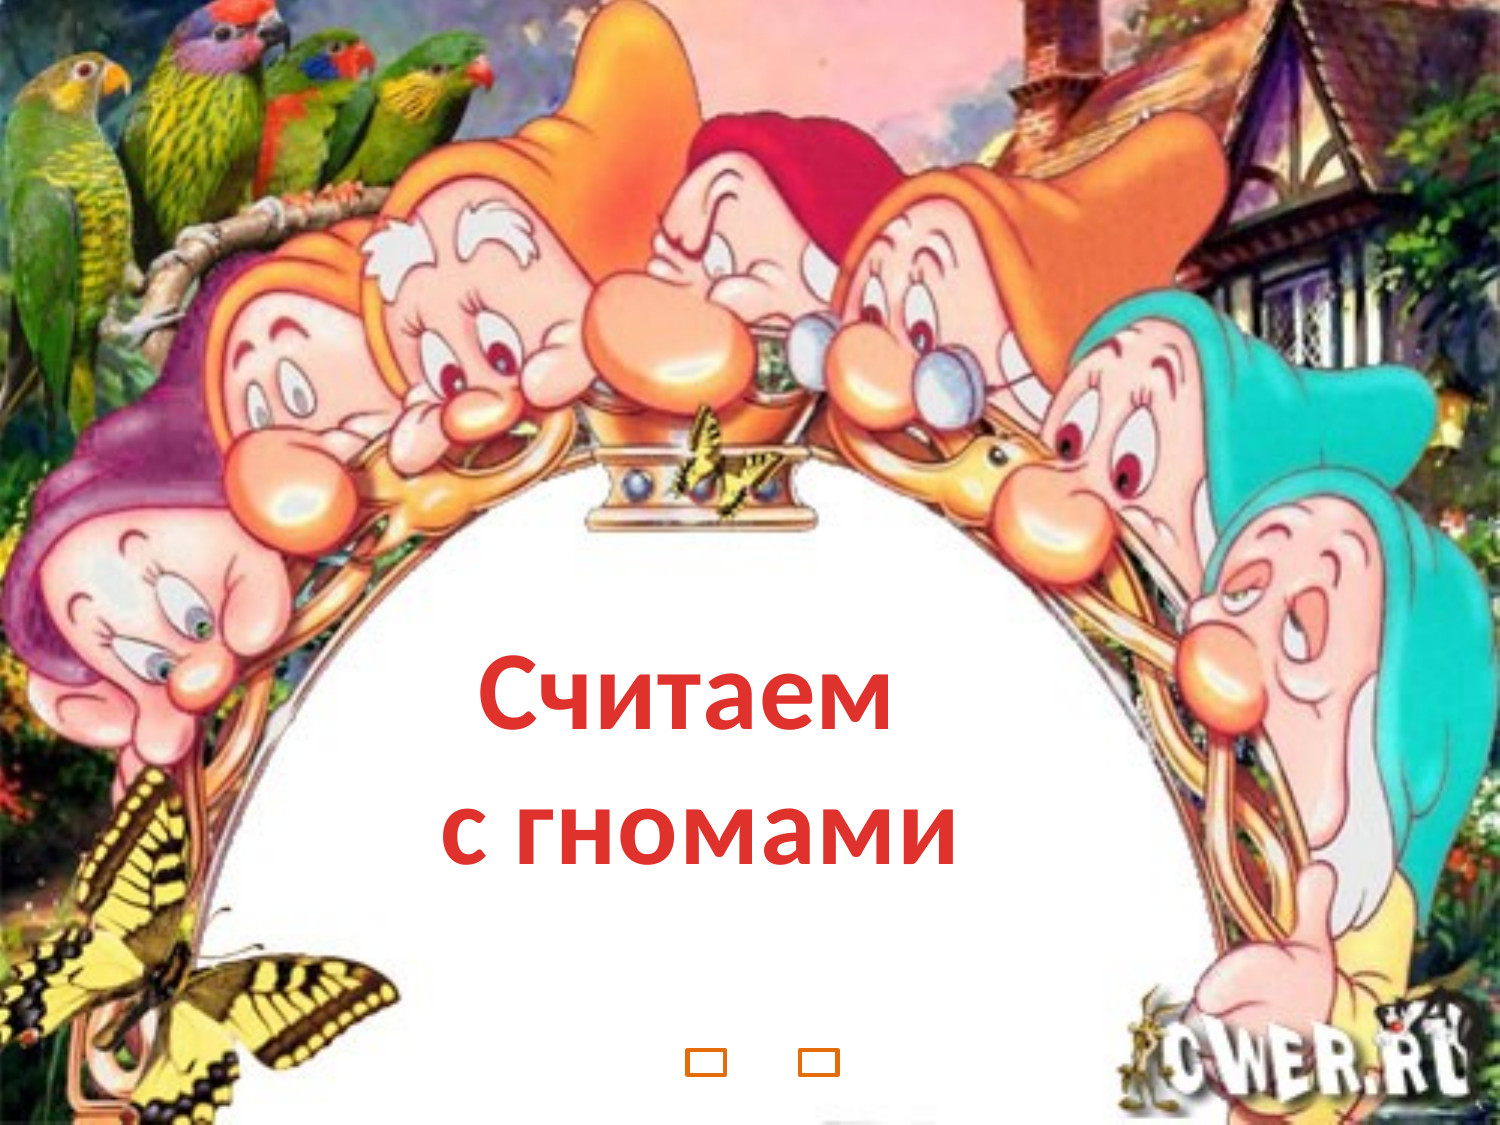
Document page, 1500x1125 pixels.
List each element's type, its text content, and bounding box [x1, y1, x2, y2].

text_box [685, 1048, 727, 1077]
text_box [798, 1048, 840, 1077]
text_box Считаем с гномами [425, 609, 977, 895]
picture [0, 0, 1500, 1125]
